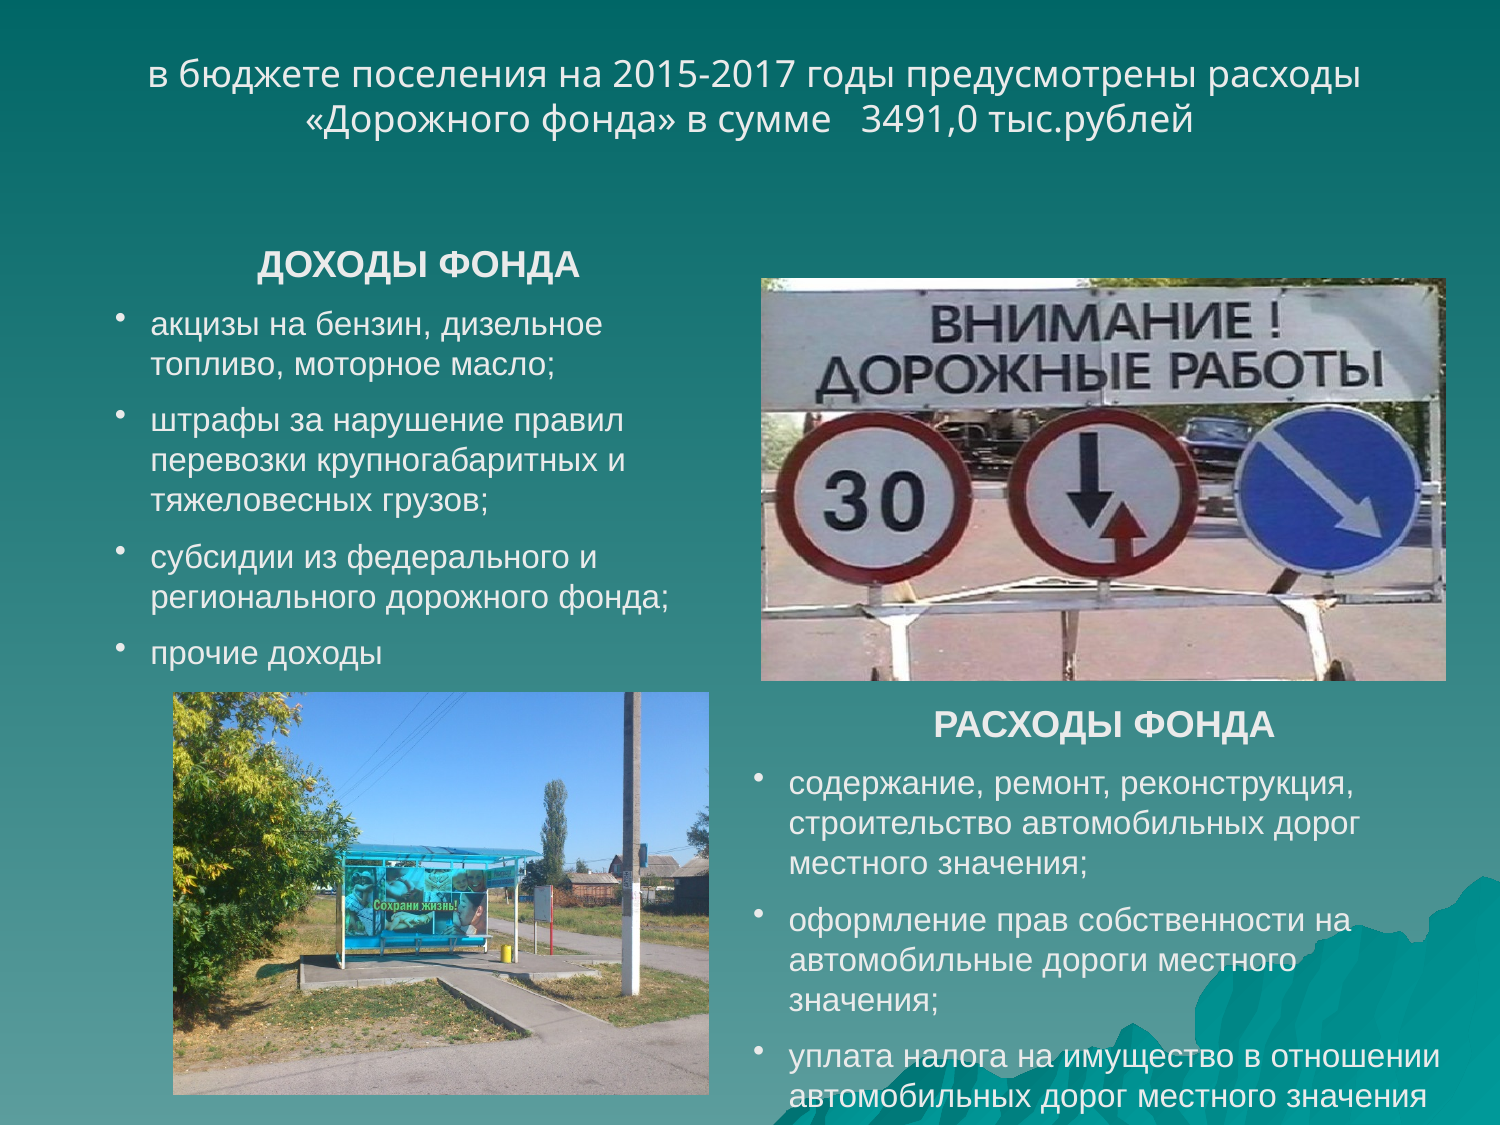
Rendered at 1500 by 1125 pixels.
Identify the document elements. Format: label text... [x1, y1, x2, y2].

text_box РАСХОДЫ ФОНДА содержание, ремонт, реконструкция, строительство автомобильных дорог местного значения; оформление прав собственности на автомобильные дороги местного значения; уплата налога на имущество в отношении автомобильных дорог местного значения [738, 692, 1471, 1122]
picture [761, 278, 1446, 681]
text_box ДОХОДЫ ФОНДА акцизы на бензин, дизельное топливо, моторное масло; штрафы за нарушение правил перевозки крупногабаритных и тяжеловесных грузов; субсидии из федерального и регионального дорожного фонда; прочие доходы [100, 233, 739, 736]
picture [172, 692, 710, 1095]
text_box в бюджете поселения на 2015-2017 годы предусмотрены расходы «Дорожного фонда» в сумме 3491,0 тыс.рублей [53, 42, 1447, 148]
